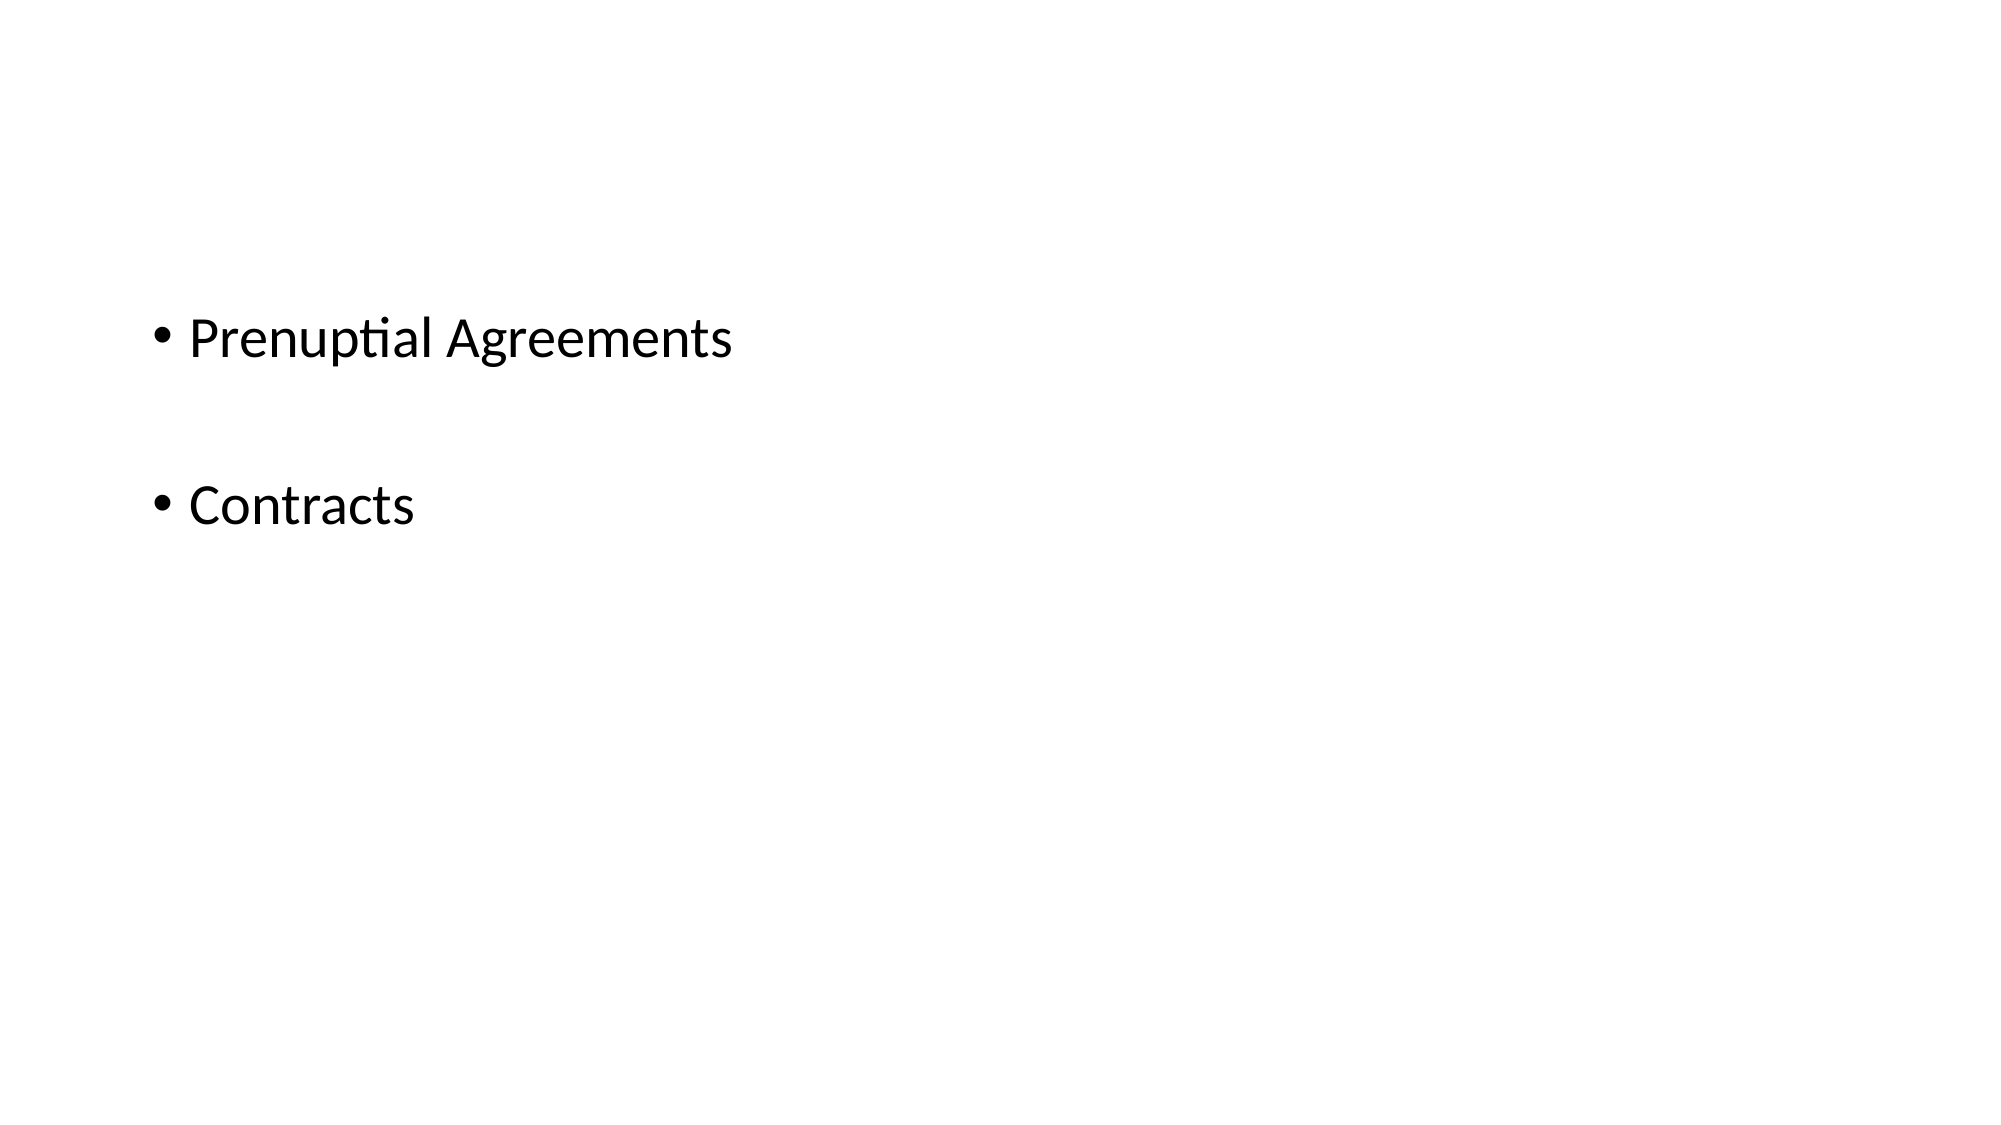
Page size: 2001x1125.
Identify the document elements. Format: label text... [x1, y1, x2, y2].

list Prenuptial Agreements Contracts [137, 299, 1863, 1014]
